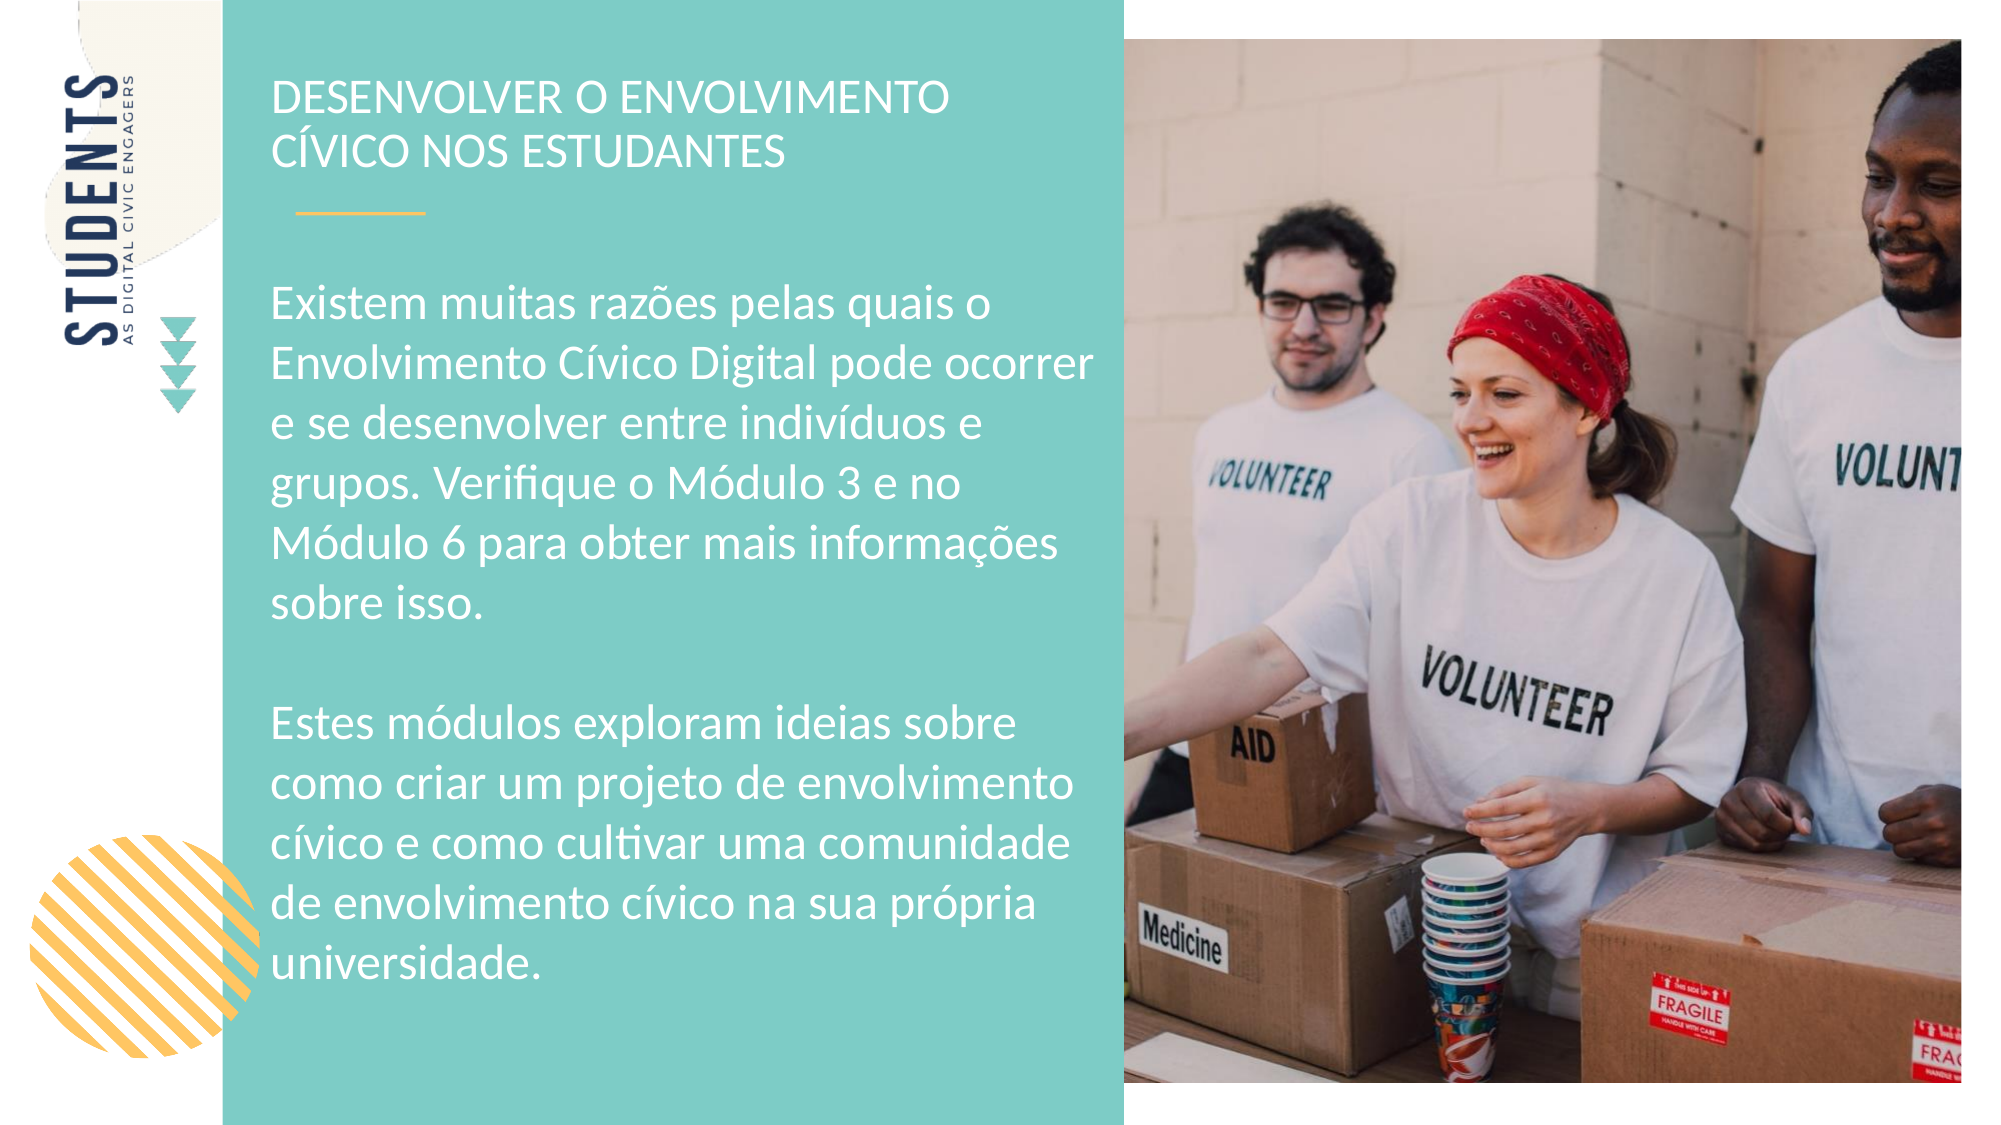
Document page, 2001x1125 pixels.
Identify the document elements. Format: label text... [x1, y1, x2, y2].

picture [1124, 39, 1962, 1083]
picture [45, 1, 220, 346]
picture [12, 835, 260, 1082]
list DESENVOLVER O ENVOLVIMENTO CÍVICO NOS ESTUDANTES [256, 62, 1069, 235]
picture [143, 308, 214, 417]
text_box Existem muitas razões pelas quais o Envolvimento Cívico Digital pode ocorrer e se desenvolver entre indivíduos e grupos. Verifique o Módulo 3 e no Módulo 6 para obter mais informações sobre isso. Estes módulos exploram ideias sobre como criar um projeto de envolvimento cívico e como cultivar uma comunidade de envolvimento cívico na sua própria universidade. [256, 261, 1124, 997]
